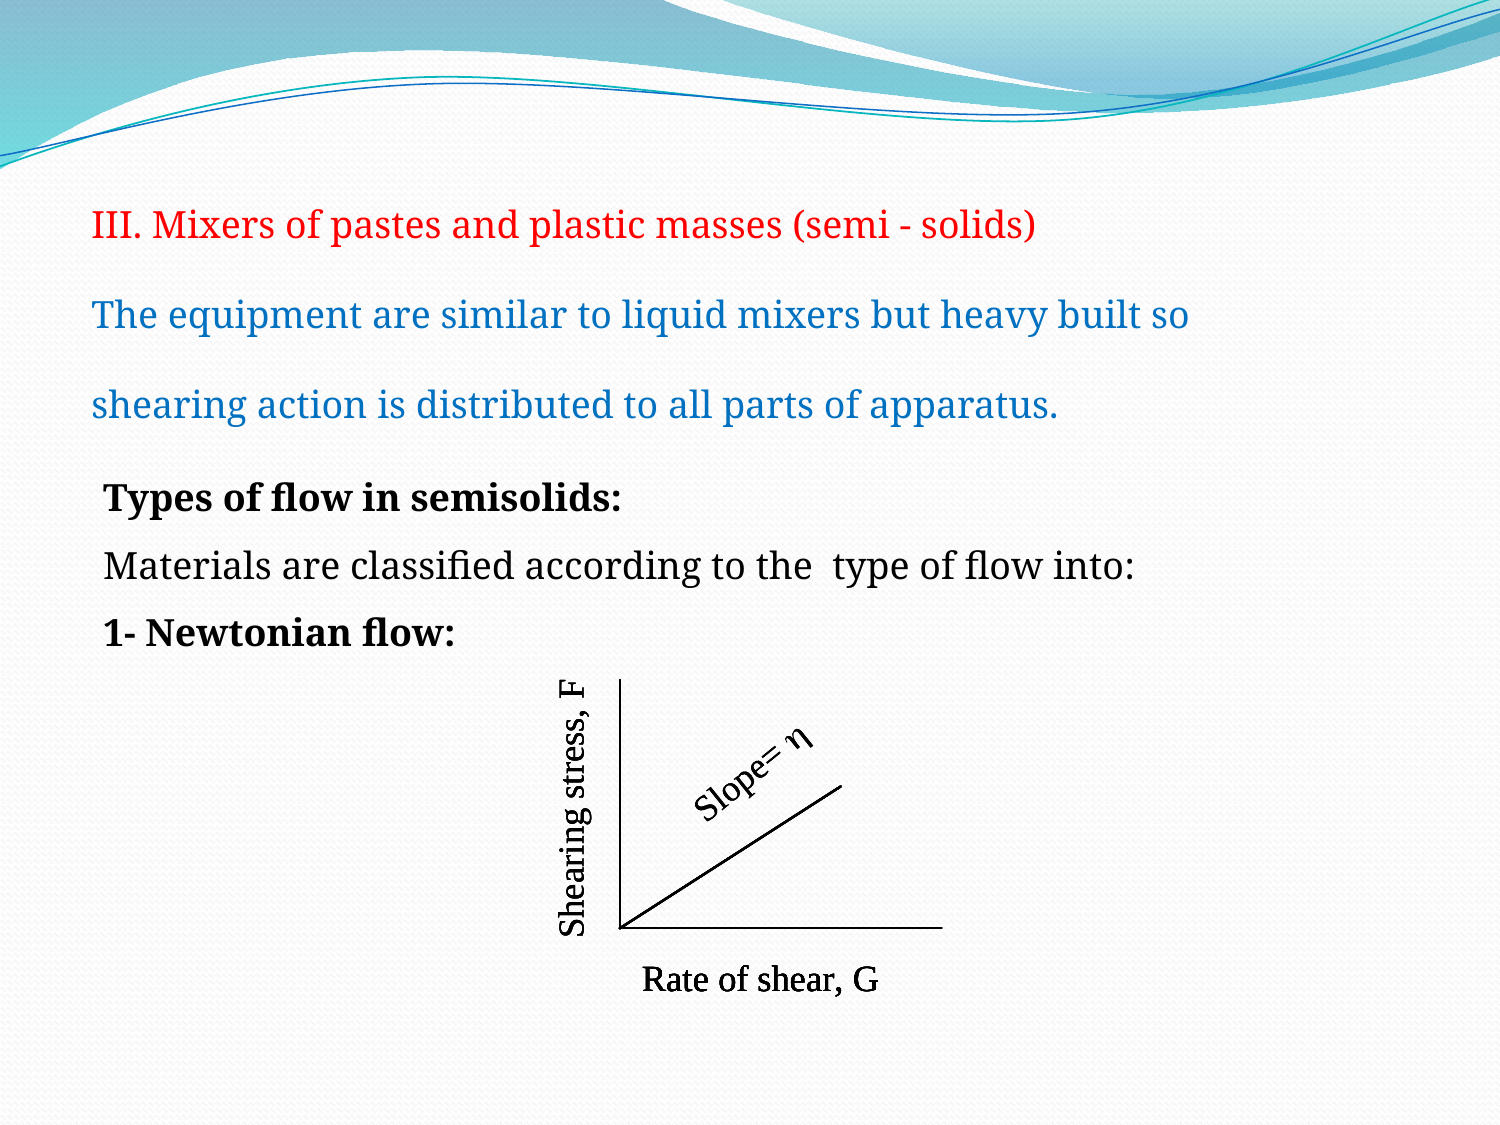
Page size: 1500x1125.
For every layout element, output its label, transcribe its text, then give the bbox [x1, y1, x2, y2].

text_box III. Mixers of pastes and plastic masses (semi - solids) The equipment are similar to liquid mixers but heavy built so shearing action is distributed to all parts of apparatus. [76, 148, 1341, 434]
text_box Types of flow in semisolids: Materials are classified according to the type of flow into: 1- Newtonian flow: [88, 444, 1211, 730]
picture [537, 642, 947, 1016]
